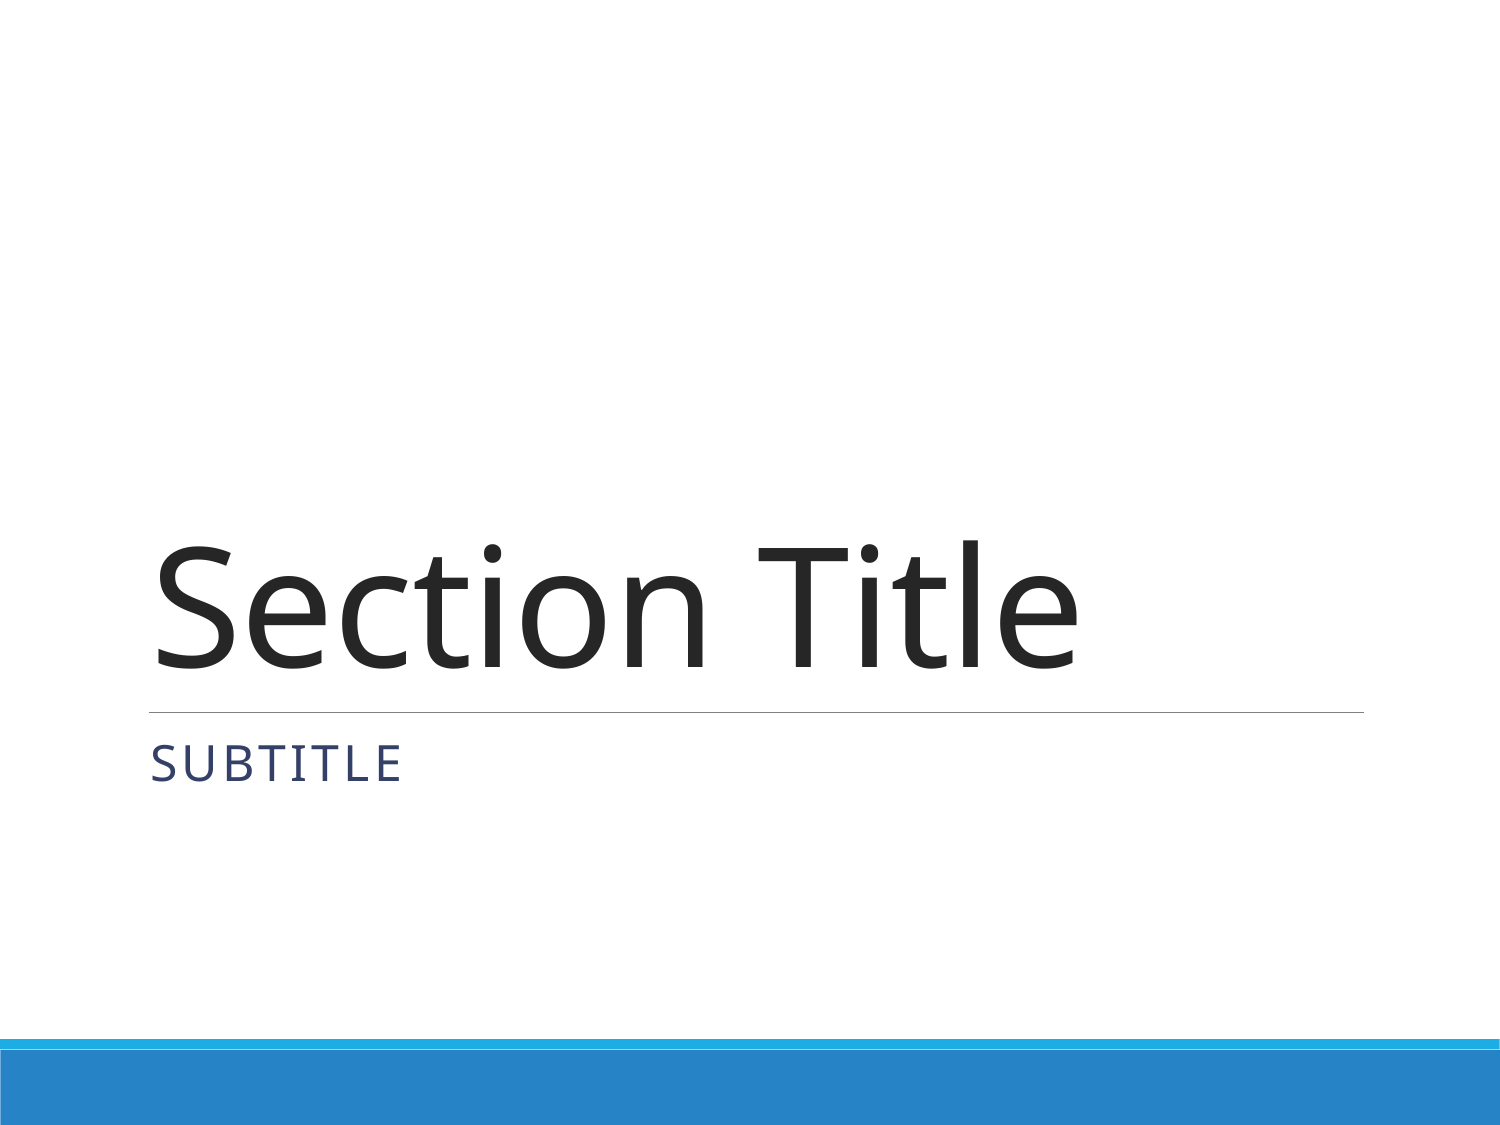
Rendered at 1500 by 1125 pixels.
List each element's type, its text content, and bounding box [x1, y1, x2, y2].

title Section Title [135, 124, 1373, 710]
list subtitle [135, 730, 1373, 918]
